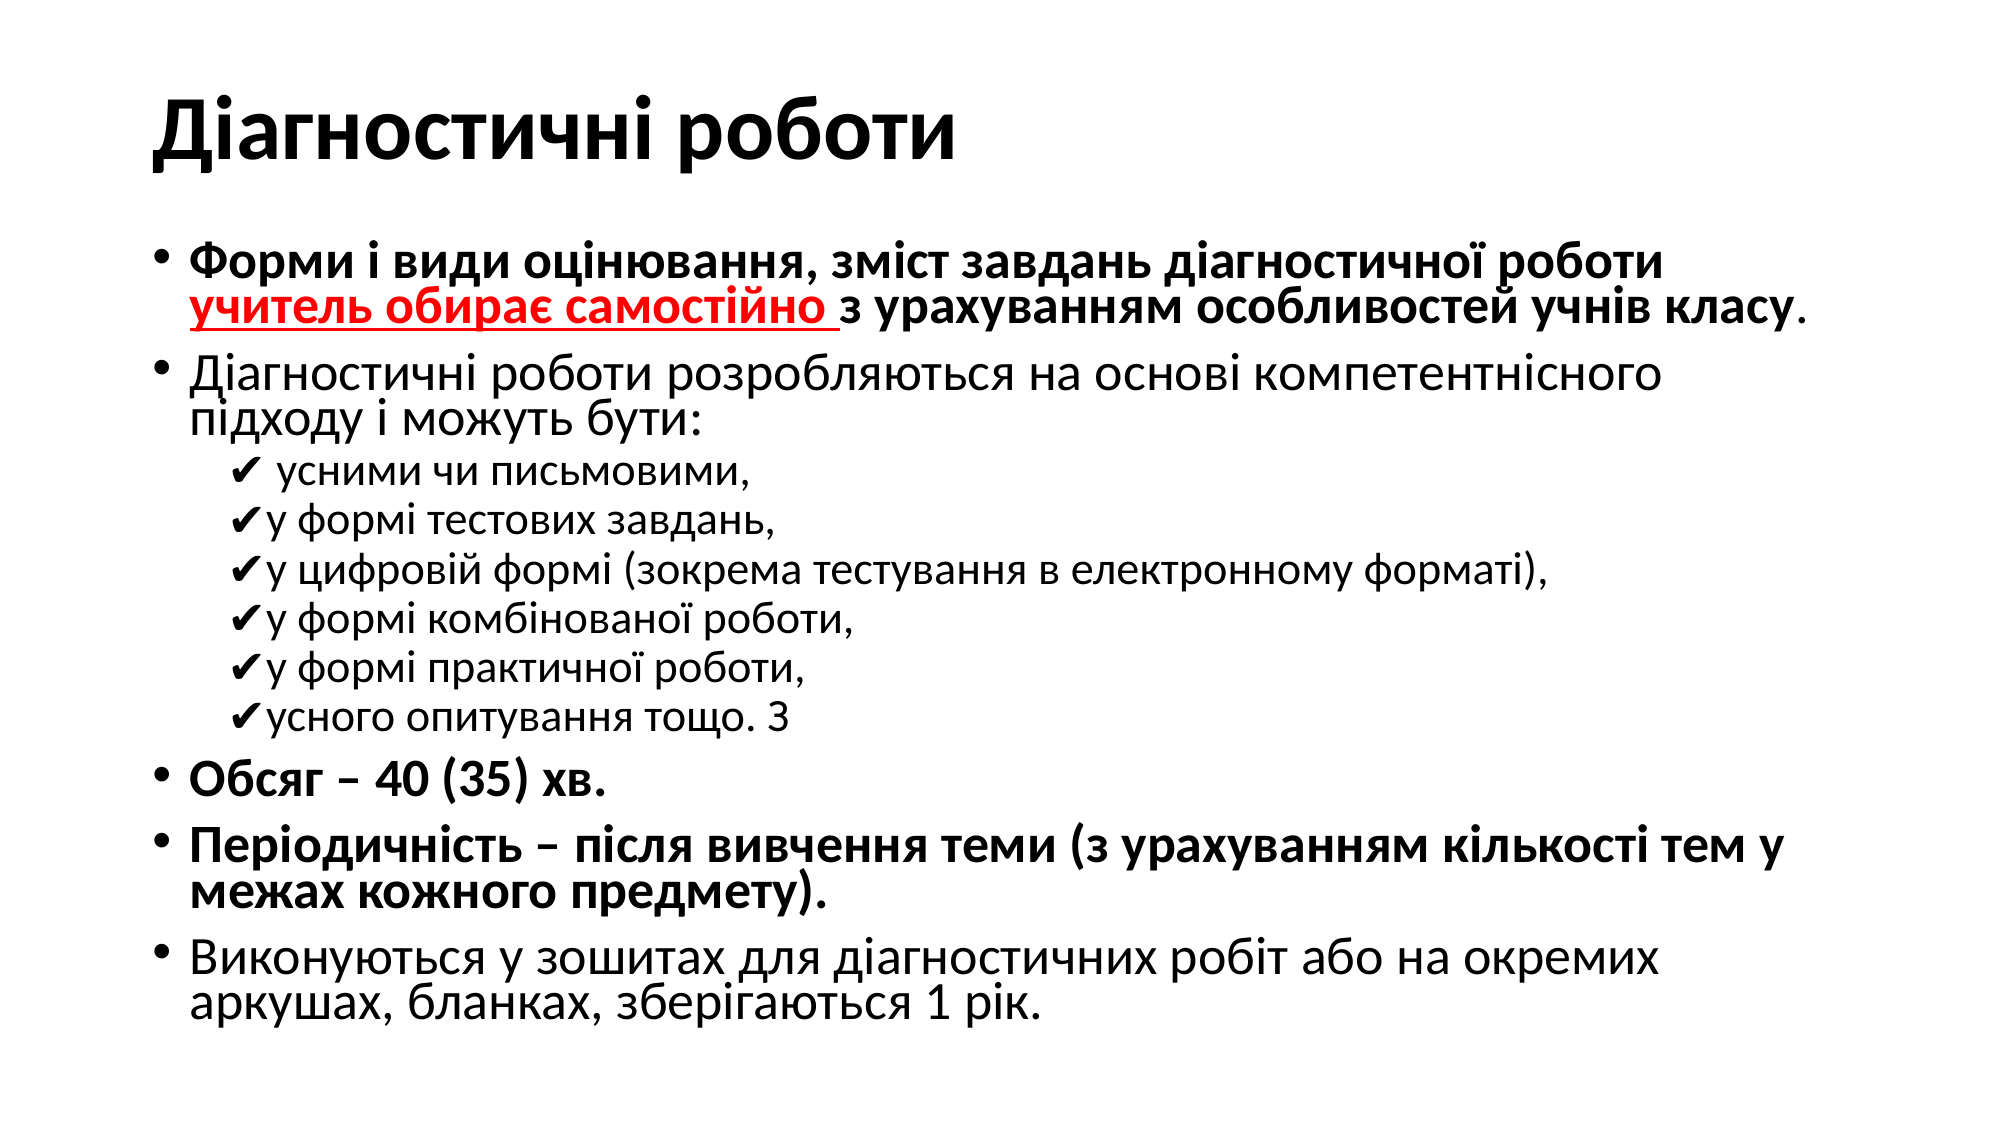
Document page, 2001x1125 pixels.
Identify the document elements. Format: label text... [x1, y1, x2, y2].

text_box Форми і види оцінювання, зміст завдань діагностичної роботи учитель обирає самостійно з урахуванням особливостей учнів класу. Діагностичні роботи розробляються на основі компетентнісного підходу і можуть бути: усними чи письмовими, у формі тестових завдань, у цифровій формі (зокрема тестування в електронному форматі), у формі комбінованої роботи, у формі практичної роботи, усного опитування тощо. З Обсяг – 40 (35) хв. Періодичність – після вивчення теми (з урахуванням кількості тем у межах кожного предмету). Виконуються у зошитах для діагностичних робіт або на окремих аркушах, бланках, зберігаються 1 рік. [137, 235, 1863, 1089]
text_box Діагностичні роботи [137, 59, 1863, 201]
